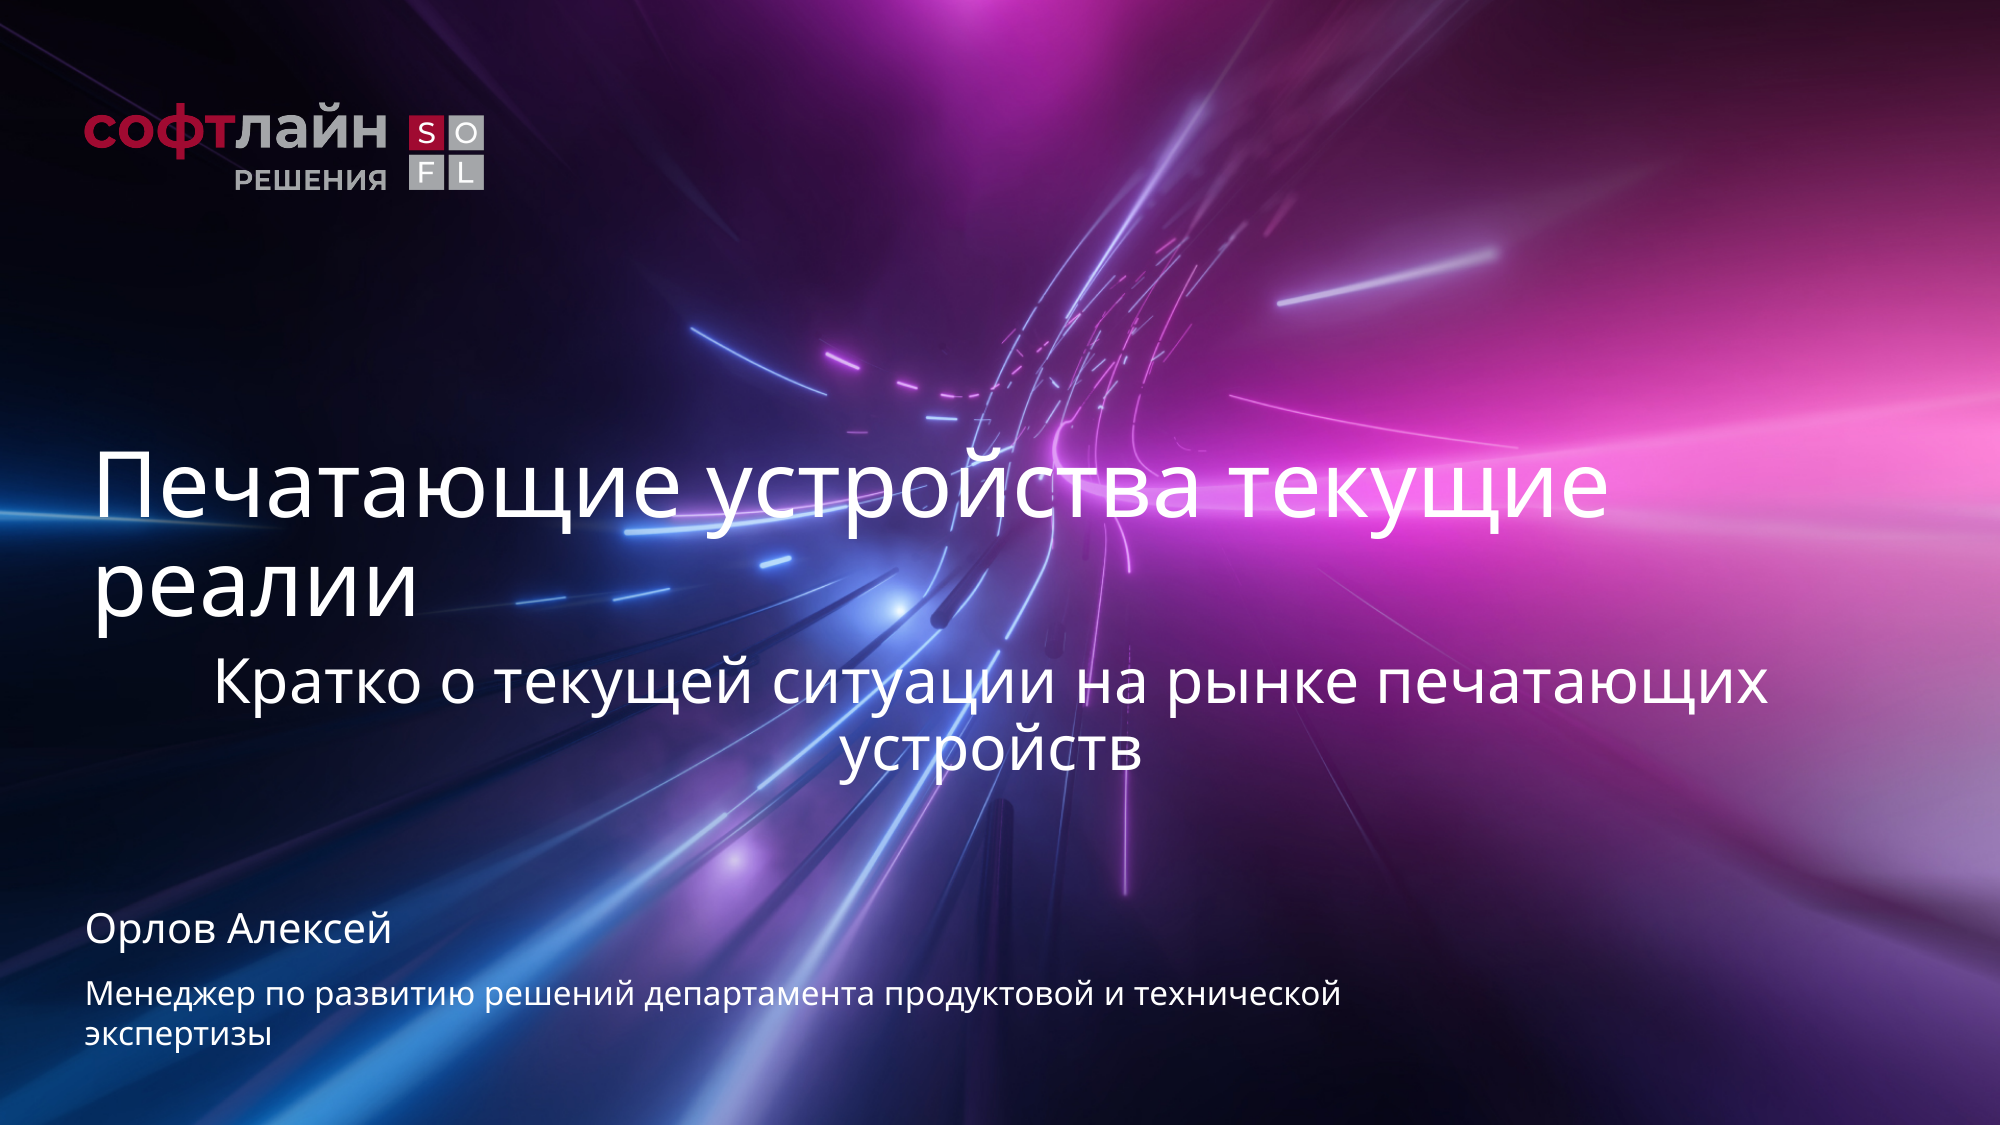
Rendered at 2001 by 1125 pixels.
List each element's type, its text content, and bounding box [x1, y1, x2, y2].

title Печатающие устройства текущие реалии [76, 431, 1924, 639]
list Орлов Алексей [69, 894, 1117, 962]
list Менеджер по развитию решений департамента продуктовой и технической экспертизы [69, 964, 1489, 1032]
list Кратко о текущей ситуации на рынке печатающих устройств [68, 641, 1916, 726]
picture [0, 0, 2000, 1125]
